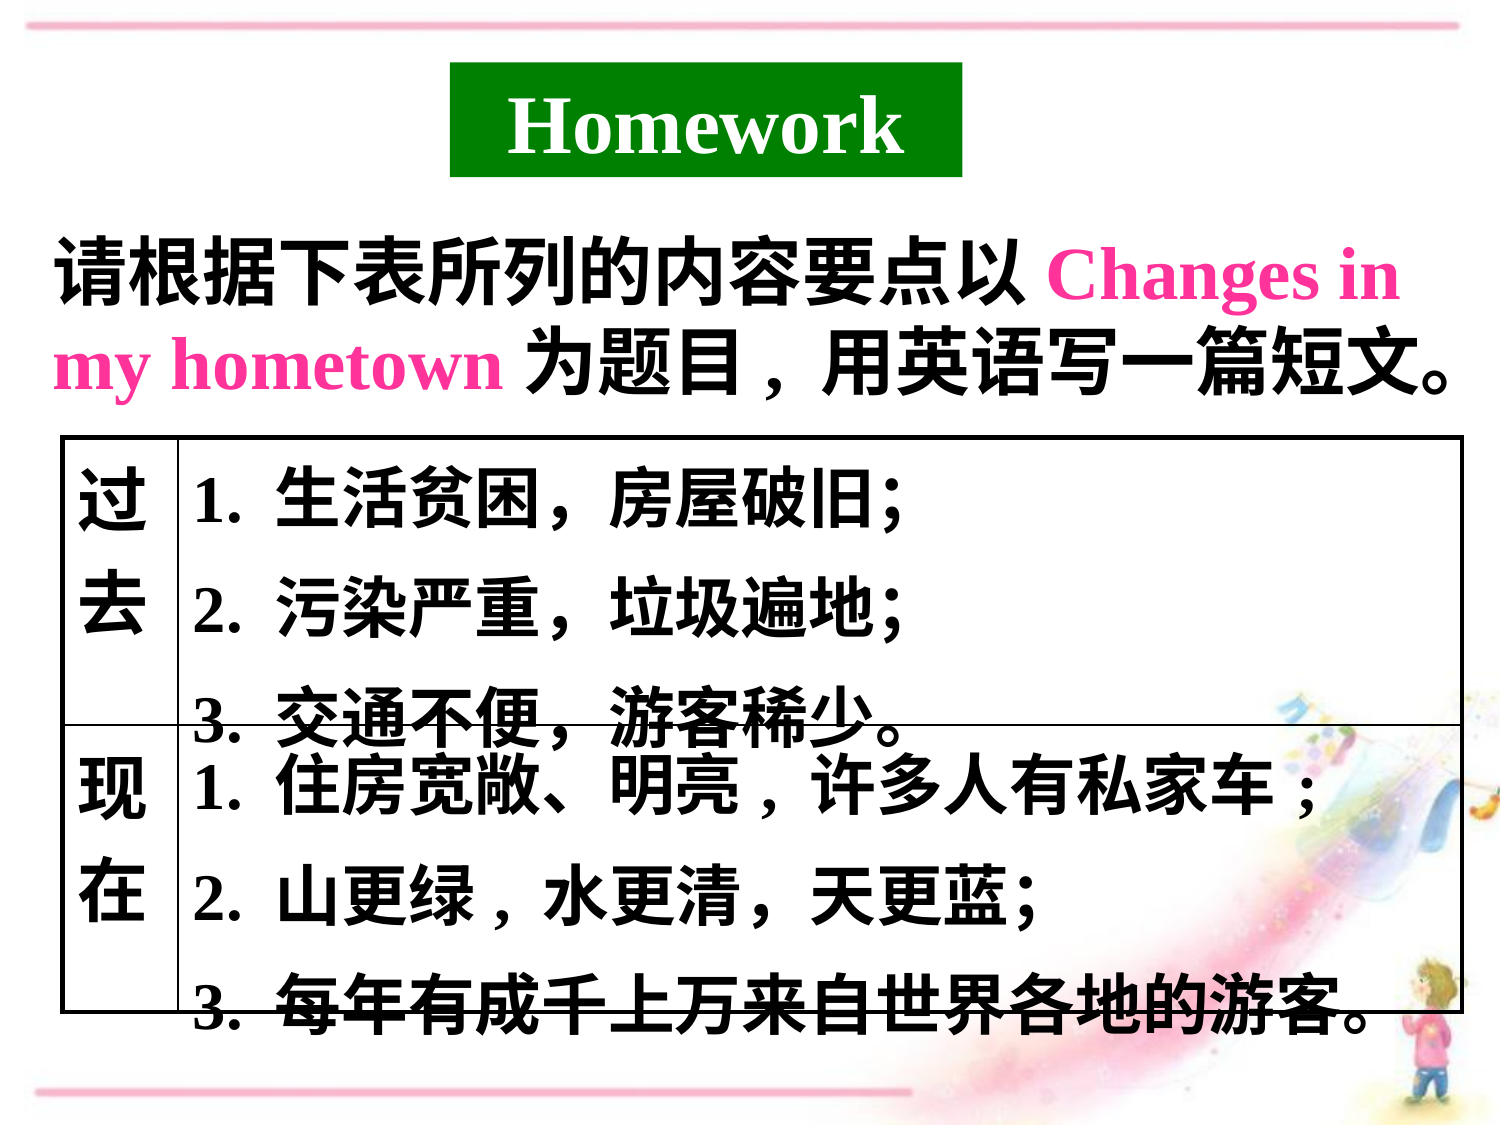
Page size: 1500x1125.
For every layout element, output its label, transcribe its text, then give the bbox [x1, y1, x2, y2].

table_cell 现在 [65, 726, 177, 1010]
picture [0, 0, 1500, 1125]
table_header 1. 生活贫困，房屋破旧； 2. 污染严重，垃圾遍地； 3. 交通不便，游客稀少。 [179, 440, 1460, 724]
table_header 过去 [65, 440, 177, 724]
text_box 请根据下表所列的内容要点以Changes in my hometown为题目, 用英语写一篇短文。 [37, 217, 1500, 412]
text_box Homework [449, 62, 963, 178]
table_cell 1. 住房宽敞、明亮, 许多人有私家车; 2. 山更绿, 水更清，天更蓝； 3. 每年有成千上万来自世界各地的游客。 [179, 726, 1460, 1010]
